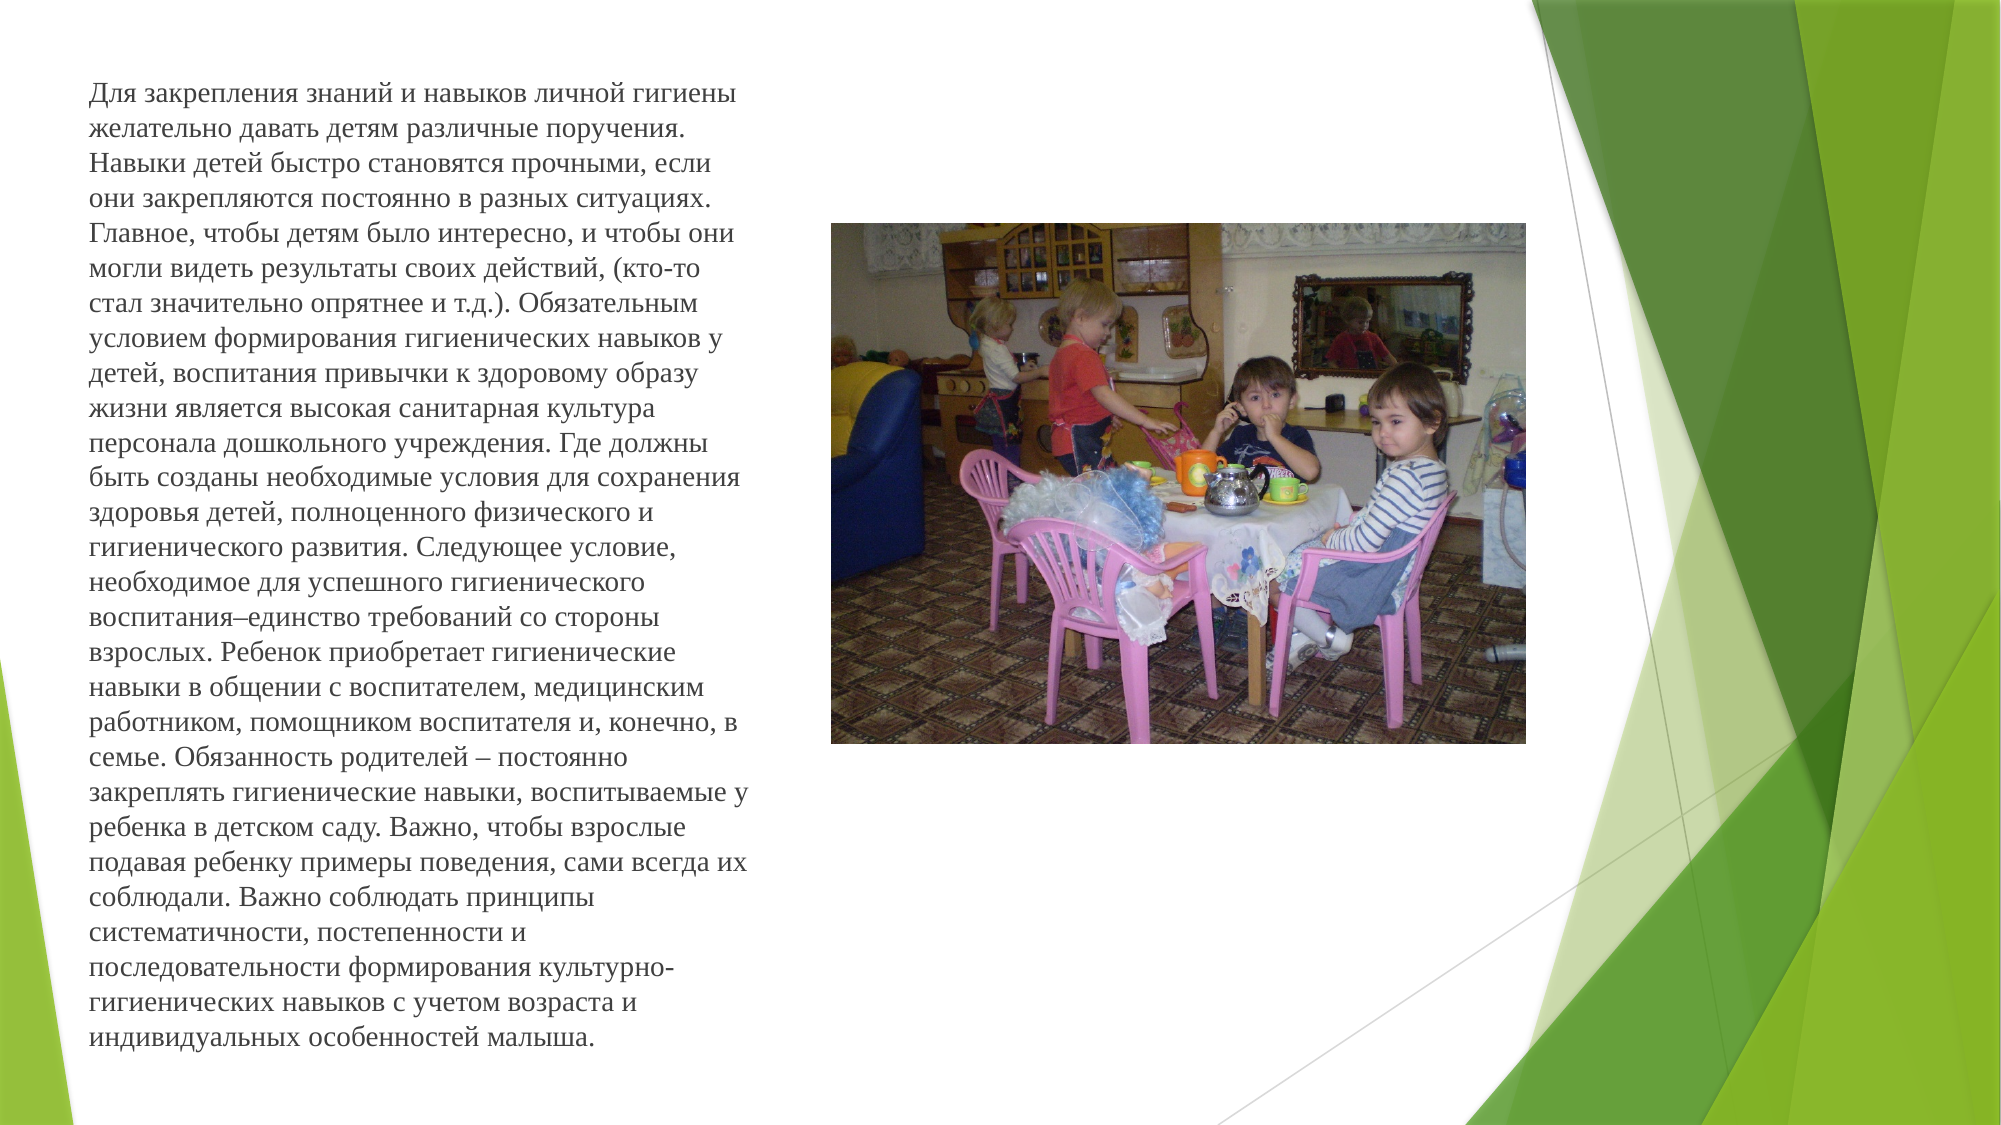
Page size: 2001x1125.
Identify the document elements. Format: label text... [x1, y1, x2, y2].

list Для закрепления знаний и навыков личной гигиены желательно давать детям различные поручения. Навыки детей быстро становятся прочными, если они закрепляются постоянно в разных ситуациях. Главное, чтобы детям было интересно, и чтобы они могли видеть результаты своих действий, (кто-то стал значительно опрятнее и т.д.). Обязательным условием формирования гигиенических навыков у детей, воспитания привычки к здоровому образу жизни является высокая санитарная культура персонала дошкольного учреждения. Где должны быть созданы необходимые условия для сохранения здоровья детей, полноценного физического и гигиенического развития. Следующее условие, необходимое для успешного гигиенического воспитания–единство требований со стороны взрослых. Ребенок приобретает гигиенические навыки в общении с воспитателем, медицинским работником, помощником воспитателя и, конечно, в семье. Обязанность родителей – постоянно закреплять гигиенические навыки, воспитываемые у ребенка в детском саду. Важно, чтобы взрослые подавая ребенку примеры поведения, сами всегда их соблюдали. Важно соблюдать принципы систематичности, постепенности и последовательности формирования культурно-гигиенических навыков с учетом возраста и индивидуальных особенностей малыша. [73, 65, 776, 1086]
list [830, 222, 1527, 745]
